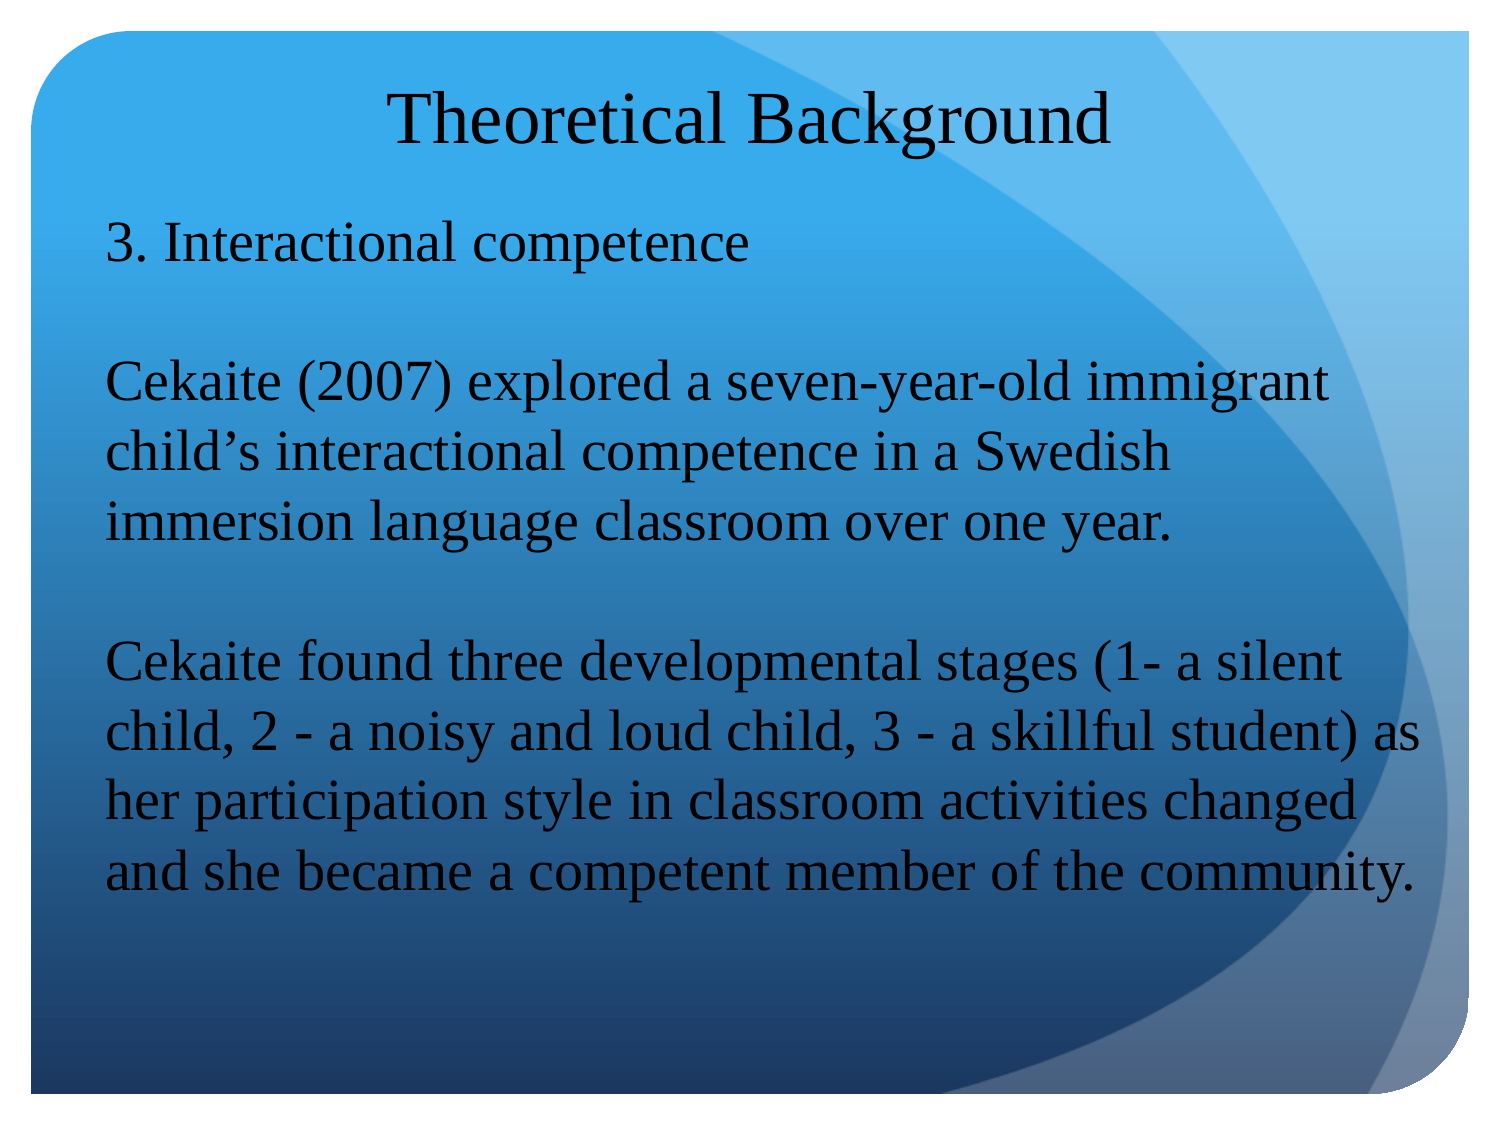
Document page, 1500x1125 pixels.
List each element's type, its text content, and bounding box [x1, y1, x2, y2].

list 3. Interactional competence Cekaite (2007) explored a seven-year-old immigrant child’s interactional competence in a Swedish immersion language classroom over one year. Cekaite found three developmental stages (1- a silent child, 2 - a noisy and loud child, 3 - a skillful student) as her participation style in classroom activities changed and she became a competent member of the community. [90, 195, 1441, 1071]
picture [24, 30, 1473, 1094]
title Theoretical Background [127, 62, 1372, 167]
